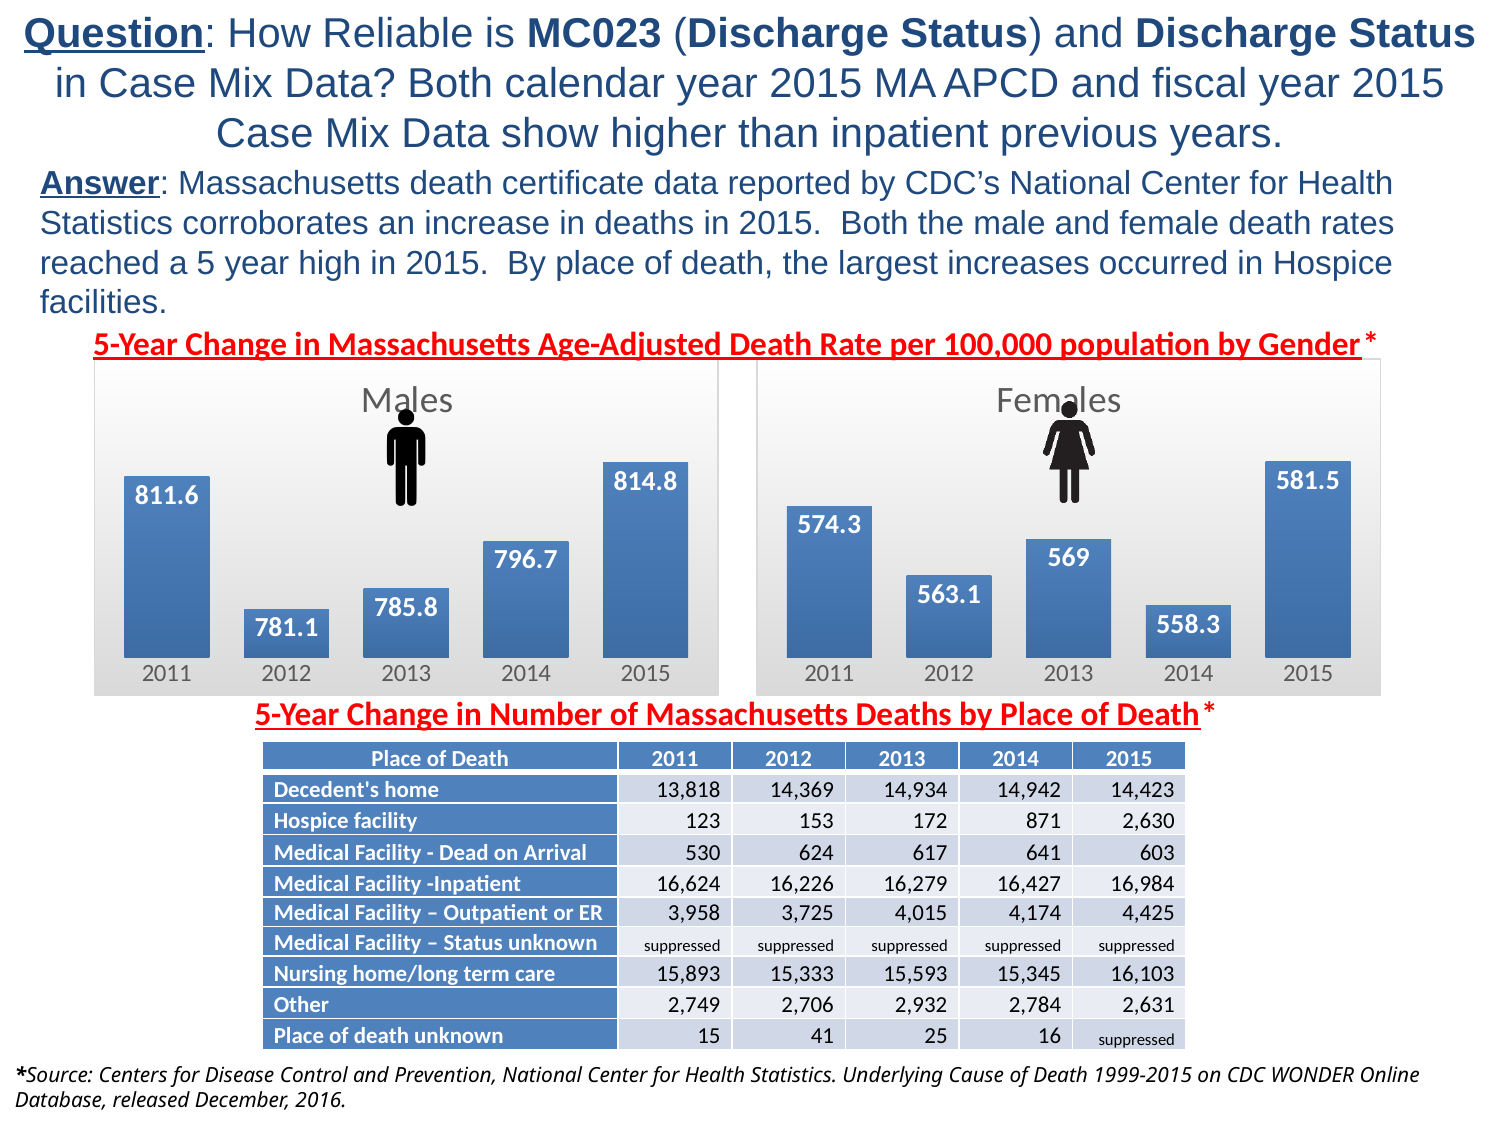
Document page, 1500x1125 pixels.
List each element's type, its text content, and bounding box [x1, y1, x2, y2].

table_header 2012 [733, 742, 845, 769]
table_cell 16 [960, 1019, 1072, 1049]
table_cell 3,958 [619, 898, 731, 926]
table_cell 13,818 [619, 775, 731, 802]
table_cell Medical Facility - Dead on Arrival [263, 835, 617, 865]
table_cell Decedent's home [263, 775, 617, 802]
text_box 5-Year Change in Massachusetts Age-Adjusted Death Rate per 100,000 population by Gender* [78, 314, 1394, 370]
table_cell Place of death unknown [263, 1019, 617, 1049]
table_cell 25 [846, 1019, 958, 1049]
text_box *Source: Centers for Disease Control and Prevention, National Center for Health Statistics. Underlying Cause of Death 1999-2015 on CDC WONDER Online Database, released December, 2016. [0, 1054, 1500, 1119]
table_cell Medical Facility – Outpatient or ER [263, 898, 617, 926]
table_cell Hospice facility [263, 804, 617, 834]
table_cell 2,631 [1073, 988, 1185, 1018]
table_cell 16,226 [733, 867, 845, 896]
table_cell 4,425 [1073, 898, 1185, 926]
title Question: How Reliable is MC023 (Discharge Status) and Discharge Status in Case Mix Data? Both calendar year 2015 MA APCD and fiscal year 2015 Case Mix Data show higher than inpatient previous years. [0, 0, 1500, 163]
table_cell 15,593 [846, 957, 958, 986]
table_header 2015 [1073, 742, 1185, 769]
table_cell 172 [846, 804, 958, 834]
table_cell 3,725 [733, 898, 845, 926]
table_cell 14,423 [1073, 775, 1185, 802]
table_cell 2,749 [619, 988, 731, 1018]
table_cell suppressed [1073, 1019, 1185, 1049]
table_header 2014 [960, 742, 1072, 769]
table_cell 617 [846, 835, 958, 865]
table_cell 14,942 [960, 775, 1072, 802]
table_cell 16,103 [1073, 957, 1185, 986]
picture [369, 405, 443, 510]
table_cell 15,333 [733, 957, 845, 986]
table_cell 624 [733, 835, 845, 865]
table_cell 15 [619, 1019, 731, 1049]
table_cell 4,015 [846, 898, 958, 926]
table_cell 41 [733, 1019, 845, 1049]
table_cell Medical Facility – Status unknown [263, 927, 617, 955]
table_cell 153 [733, 804, 845, 834]
table_cell Medical Facility -Inpatient [263, 867, 617, 896]
table_cell suppressed [619, 927, 731, 955]
table_cell 15,345 [960, 957, 1072, 986]
table_cell 16,624 [619, 867, 731, 896]
table_cell 14,369 [733, 775, 845, 802]
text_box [93, 357, 1382, 696]
table_cell 2,630 [1073, 804, 1185, 834]
table_header Place of Death [263, 742, 617, 769]
table_cell suppressed [846, 927, 958, 955]
table_cell suppressed [733, 927, 845, 955]
table_cell 16,984 [1073, 867, 1185, 896]
table_cell suppressed [1073, 927, 1185, 955]
table_cell suppressed [960, 927, 1072, 955]
table_cell Other [263, 988, 617, 1018]
table_cell 2,784 [960, 988, 1072, 1018]
table_cell 4,174 [960, 898, 1072, 926]
text_box 5-Year Change in Number of Massachusetts Deaths by Place of Death* [239, 705, 1233, 740]
table_cell 603 [1073, 835, 1185, 865]
table_cell 16,427 [960, 867, 1072, 896]
table_cell 530 [619, 835, 731, 865]
picture [1042, 401, 1095, 504]
table_cell 16,279 [846, 867, 958, 896]
table_cell 2,706 [733, 988, 845, 1018]
table_cell 2,932 [846, 988, 958, 1018]
table_cell 14,934 [846, 775, 958, 802]
table_header 2011 [619, 742, 731, 769]
table_cell 871 [960, 804, 1072, 834]
table_header 2013 [846, 742, 958, 769]
table_cell 123 [619, 804, 731, 834]
table_cell 641 [960, 835, 1072, 865]
table_cell Nursing home/long term care [263, 957, 617, 986]
text_box Answer: Massachusetts death certificate data reported by CDC’s National Center for Health Statistics corroborates an increase in deaths in 2015. Both the male and female death rates reached a 5 year high in 2015. By place of death, the largest increases occurred in Hospice facilities. [24, 153, 1475, 328]
table_cell 15,893 [619, 957, 731, 986]
